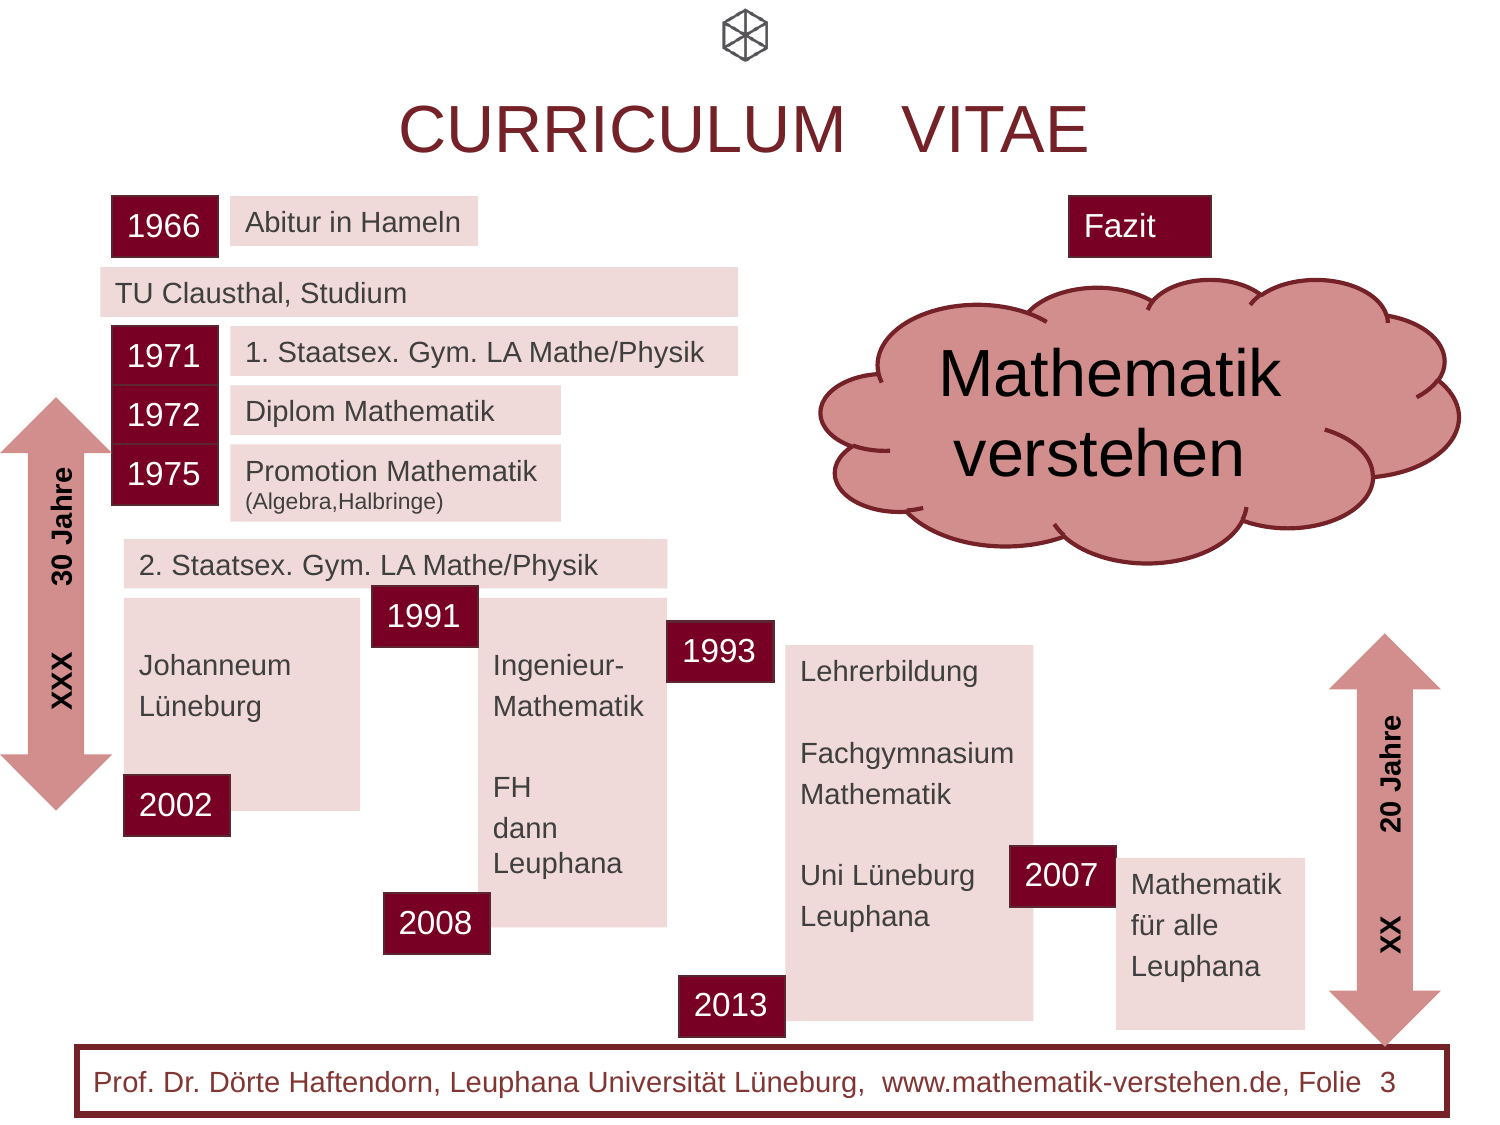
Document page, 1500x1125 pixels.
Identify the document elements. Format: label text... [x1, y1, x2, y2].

text_box 2. Staatsex. Gym. LA Mathe/Physik [123, 538, 668, 589]
text_box Ingenieur- Mathematik FH dann Leuphana [478, 597, 668, 928]
picture [525, 7, 964, 67]
text_box 1966 [112, 196, 219, 258]
text_box TU Clausthal, Studium [100, 267, 739, 317]
text_box CURRICULUM VITAE [29, 78, 1459, 173]
text_box Fazit [1068, 196, 1211, 258]
text_box 1. Staatsex. Gym. LA Mathe/Physik [230, 326, 739, 376]
text_box Diplom Mathematik [230, 385, 561, 435]
text_box XX 20 Jahre [1328, 633, 1441, 1047]
text_box 1972 [112, 385, 219, 444]
text_box 1975 [112, 444, 219, 506]
text_box Mathematik verstehen [820, 279, 1460, 564]
text_box Prof. Dr. Dörte Haftendorn, Leuphana Universität Lüneburg, www.mathematik-verstehen.de, Folie 2 [76, 1046, 1447, 1115]
text_box 2008 [383, 893, 490, 955]
text_box 2007 [1009, 845, 1117, 907]
text_box 1993 [667, 621, 774, 683]
text_box 1991 [371, 586, 479, 647]
text_box 2013 [679, 975, 786, 1037]
text_box Mathematik für alle Leuphana [1116, 857, 1306, 1030]
text_box 1971 [112, 326, 219, 385]
text_box Lehrerbildung Fachgymnasium Mathematik Uni Lüneburg Leuphana [785, 645, 1034, 1022]
text_box Johanneum Lüneburg [123, 597, 361, 811]
text_box 2002 [123, 775, 231, 836]
text_box XXX 30 Jahre [0, 397, 113, 811]
text_box Abitur in Hameln [230, 196, 479, 246]
text_box Promotion Mathematik (Algebra,Halbringe) [230, 444, 561, 522]
